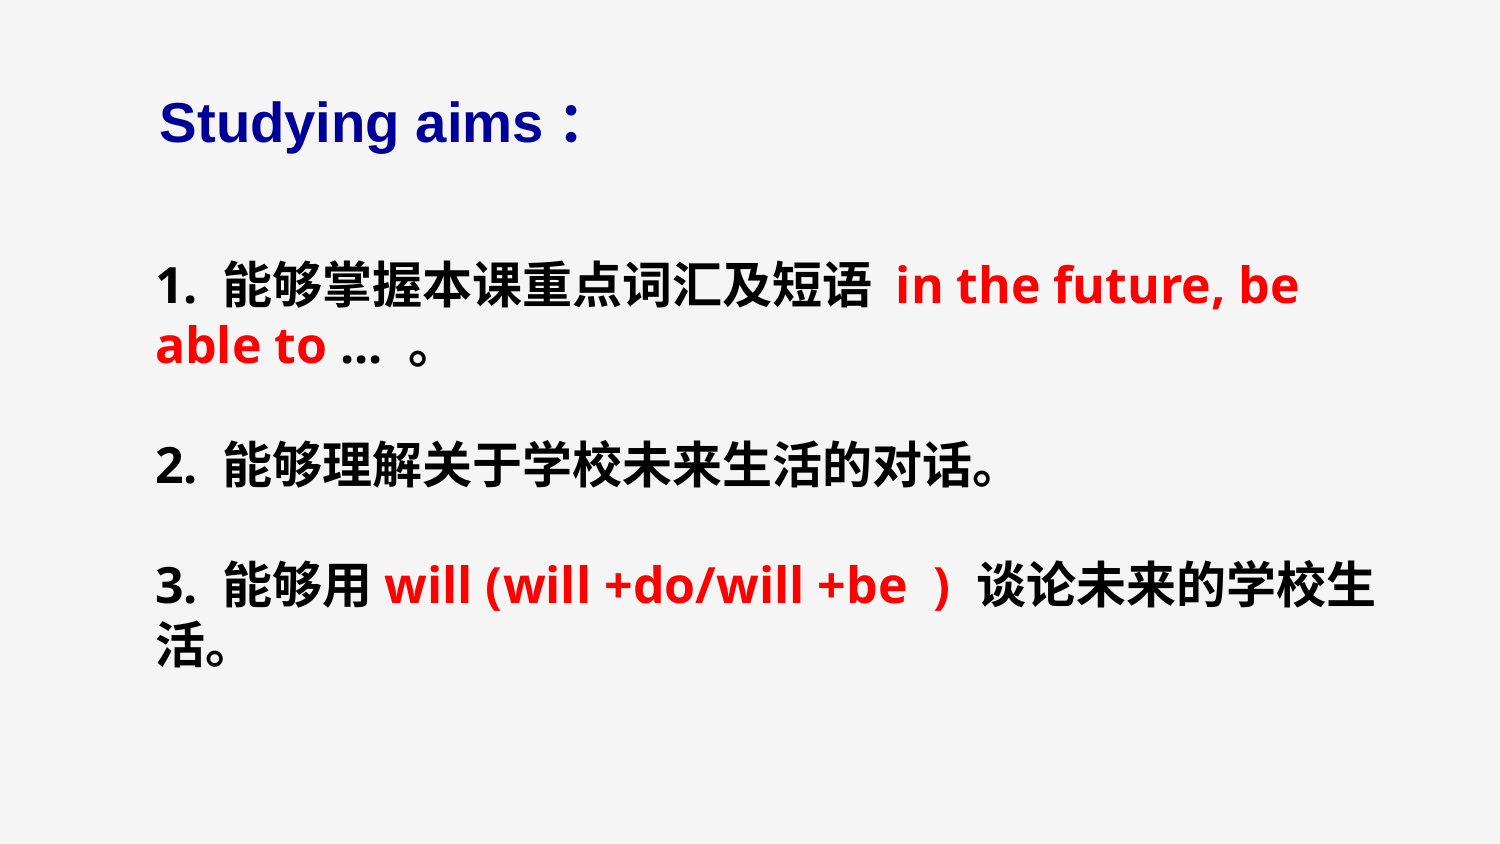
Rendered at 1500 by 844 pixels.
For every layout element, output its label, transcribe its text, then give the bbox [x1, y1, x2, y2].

text_box Studying aims： [148, 80, 626, 160]
text_box 1. 能够掌握本课重点词汇及短语 in the future, be able to ... 。 2. 能够理解关于学校未来生活的对话。 3. 能够用will (will +do/will +be ) 谈论未来的学校生活。 [143, 187, 1428, 680]
